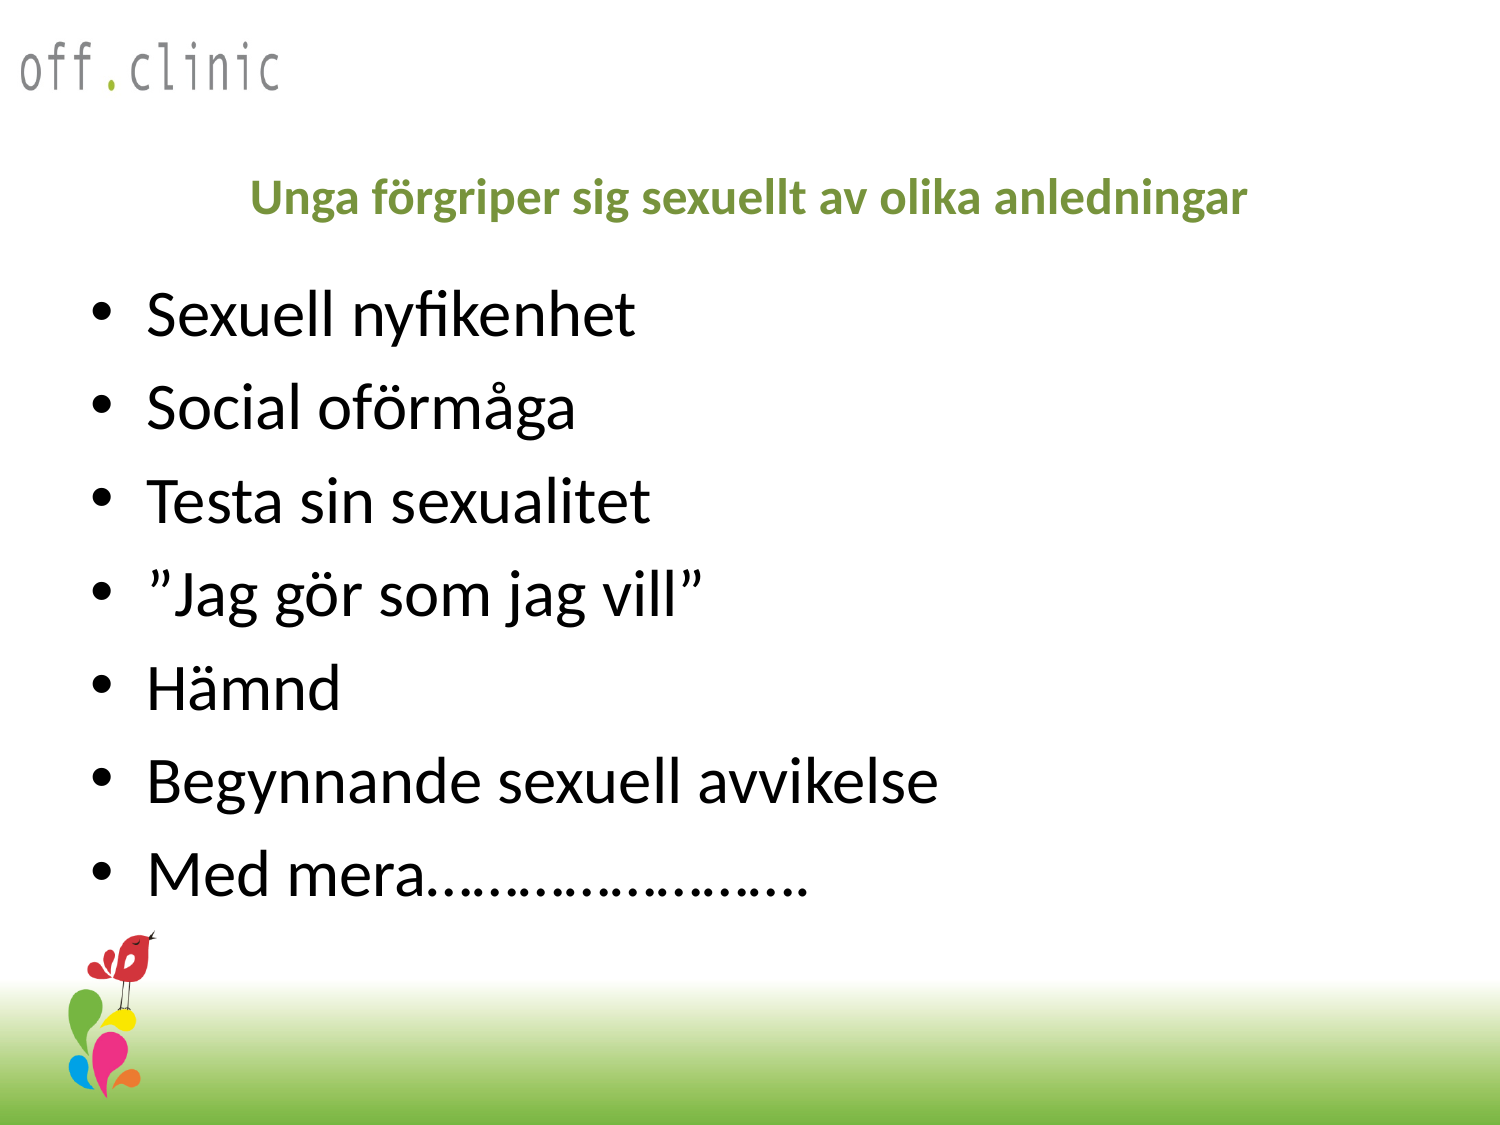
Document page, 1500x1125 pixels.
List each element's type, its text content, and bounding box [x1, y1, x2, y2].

title Unga förgriper sig sexuellt av olika anledningar [75, 45, 1425, 233]
list Sexuell nyfikenhet Social oförmåga Testa sin sexualitet ”Jag gör som jag vill” Hämnd Begynnande sexuell avvikelse Med mera……………………. [75, 262, 1425, 929]
picture [0, 0, 307, 140]
picture [0, 930, 1500, 1125]
